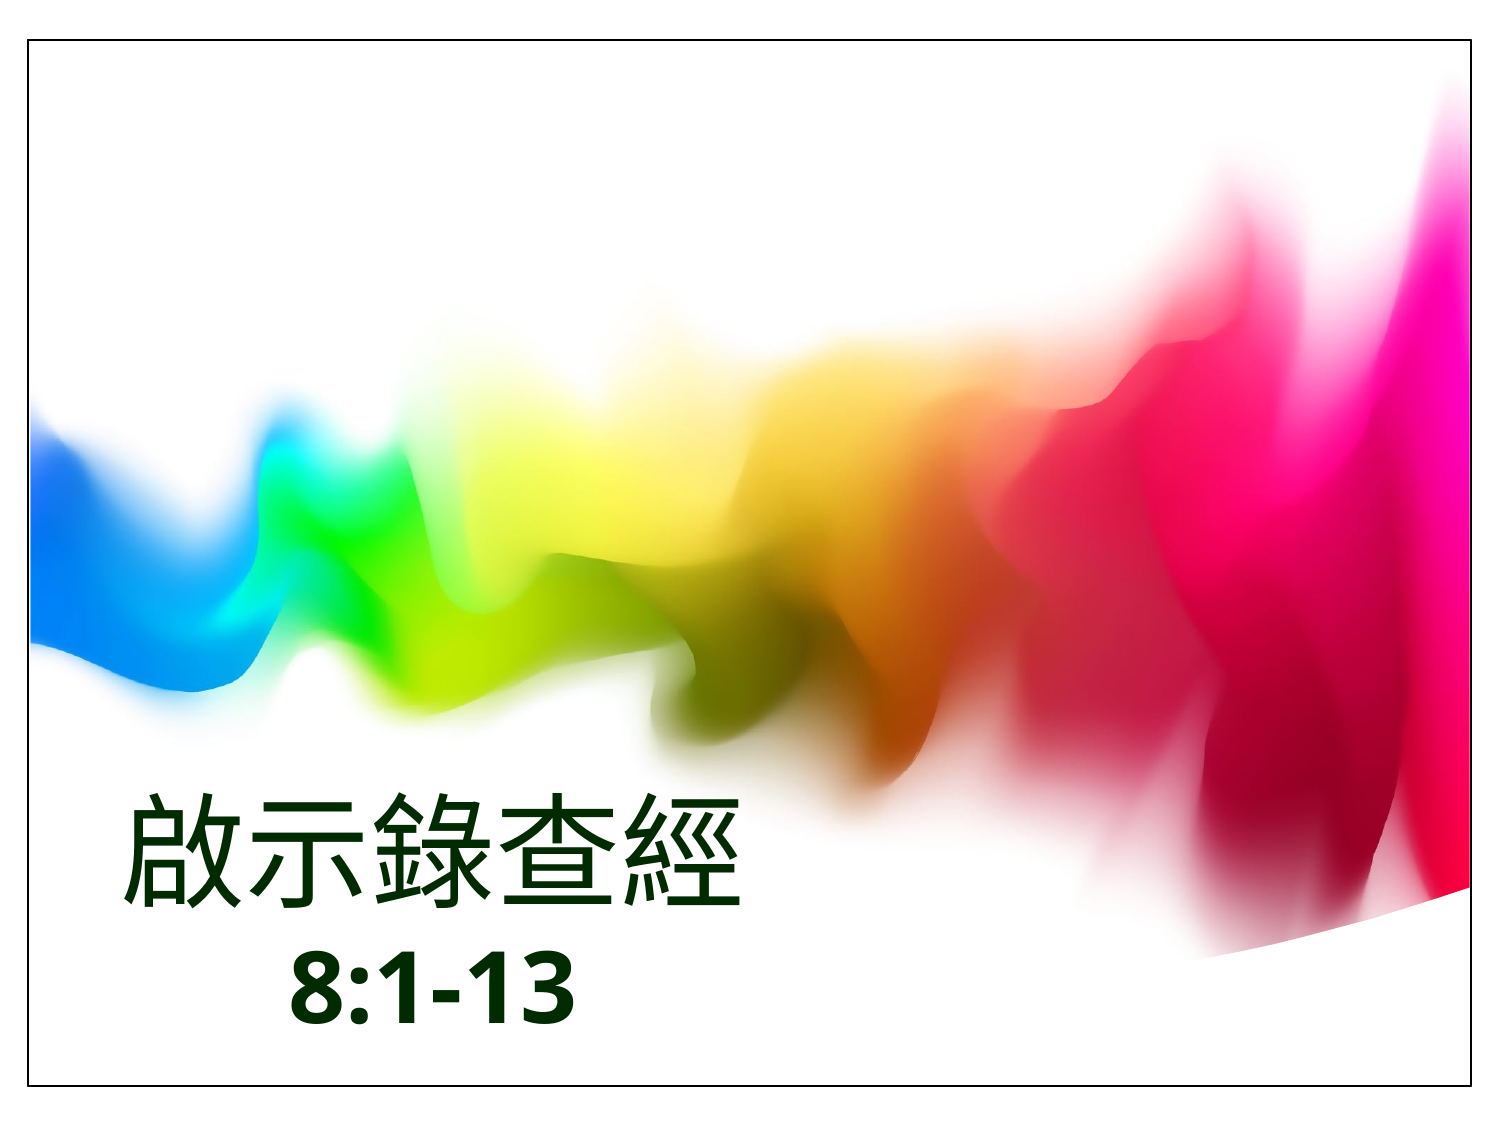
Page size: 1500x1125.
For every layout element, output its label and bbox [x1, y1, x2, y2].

picture [29, 43, 1470, 1088]
